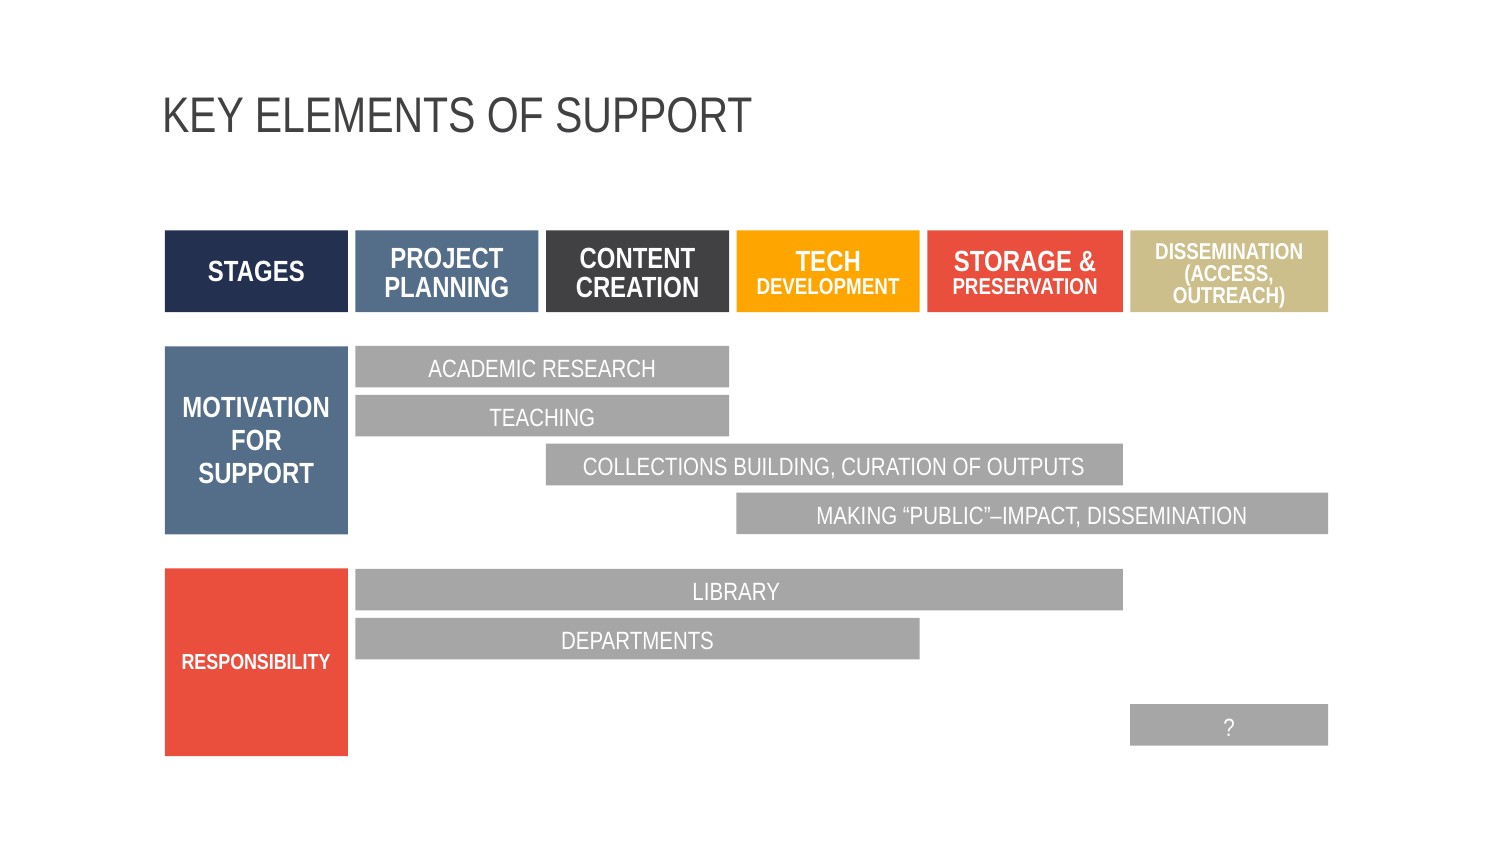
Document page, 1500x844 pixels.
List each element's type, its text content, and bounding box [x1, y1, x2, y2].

text_box MOTIVATION FOR SUPPORT [164, 346, 348, 535]
text_box TECH DEVELOPMENT [736, 230, 920, 313]
text_box ? [1130, 704, 1329, 746]
text_box DISSEMINATION (ACCESS, OUTREACH) [1130, 230, 1329, 313]
text_box ACADEMIC RESEARCH [355, 345, 730, 388]
text_box STAGES [164, 230, 348, 313]
text_box LIBRARY [355, 568, 1123, 611]
text_box PROJECT PLANNING [355, 230, 539, 313]
text_box DEPARTMENTS [355, 617, 920, 660]
text_box TEACHING [355, 394, 730, 437]
text_box CONTENT CREATION [546, 230, 730, 313]
text_box STORAGE & PRESERVATION [927, 230, 1123, 313]
text_box COLLECTIONS BUILDING, CURATION OF OUTPUTS [545, 443, 1123, 486]
title Key elements of support [128, 94, 985, 180]
text_box RESPONSIBILITY [164, 568, 348, 757]
text_box MAKING “PUBLIC”–IMPACT, DISSEMINATION [736, 492, 1329, 535]
